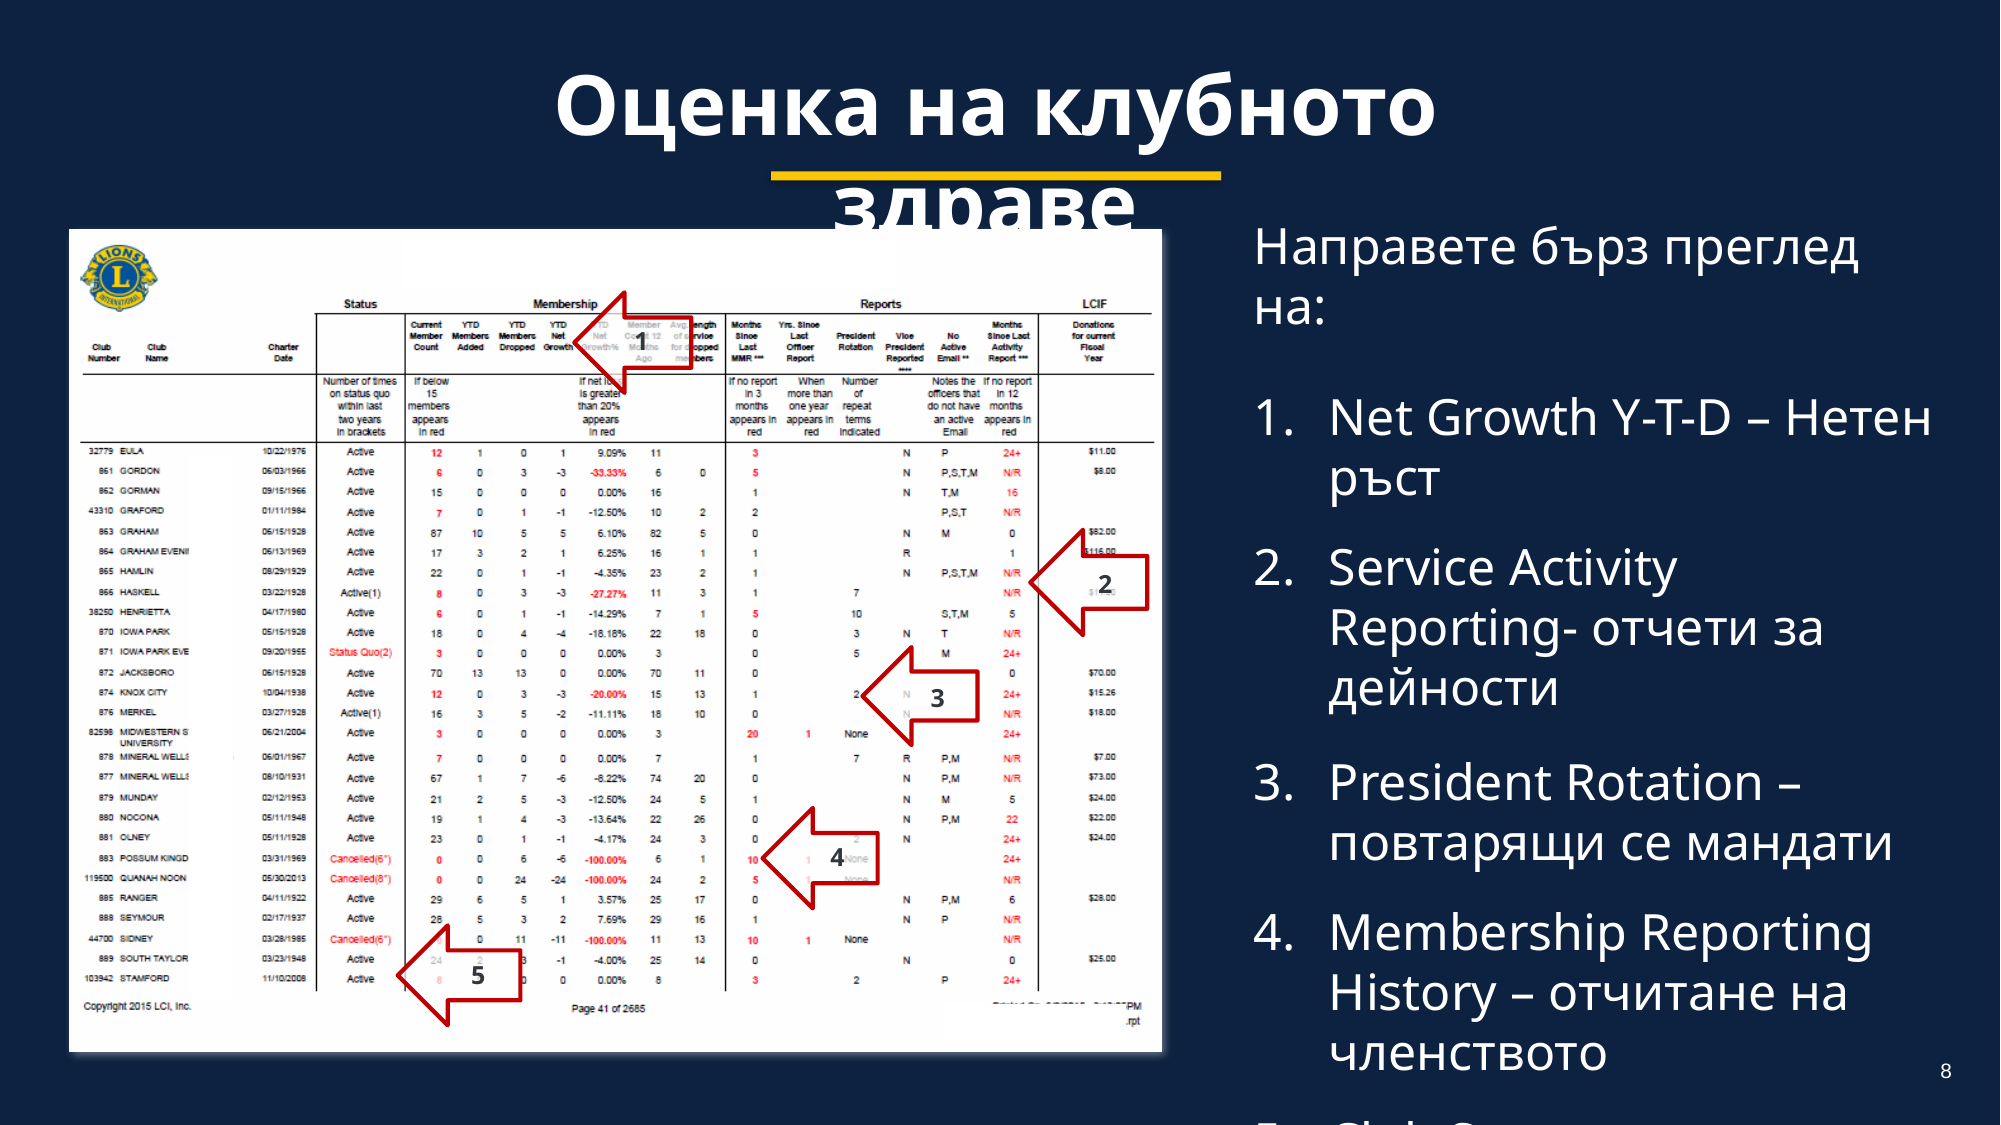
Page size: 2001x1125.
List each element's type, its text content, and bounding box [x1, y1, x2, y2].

text_box Направете бърз преглед на: Net Growth Y-T-D – Нетен ръст Service Activity Reporting- отчети за дейности President Rotation – повтарящи се мандати Membership Reporting History – отчитане на членството Club Status - статус [1239, 207, 1954, 1125]
text_box Оценка на клубното здраве [422, 44, 1570, 178]
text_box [69, 229, 1162, 1053]
